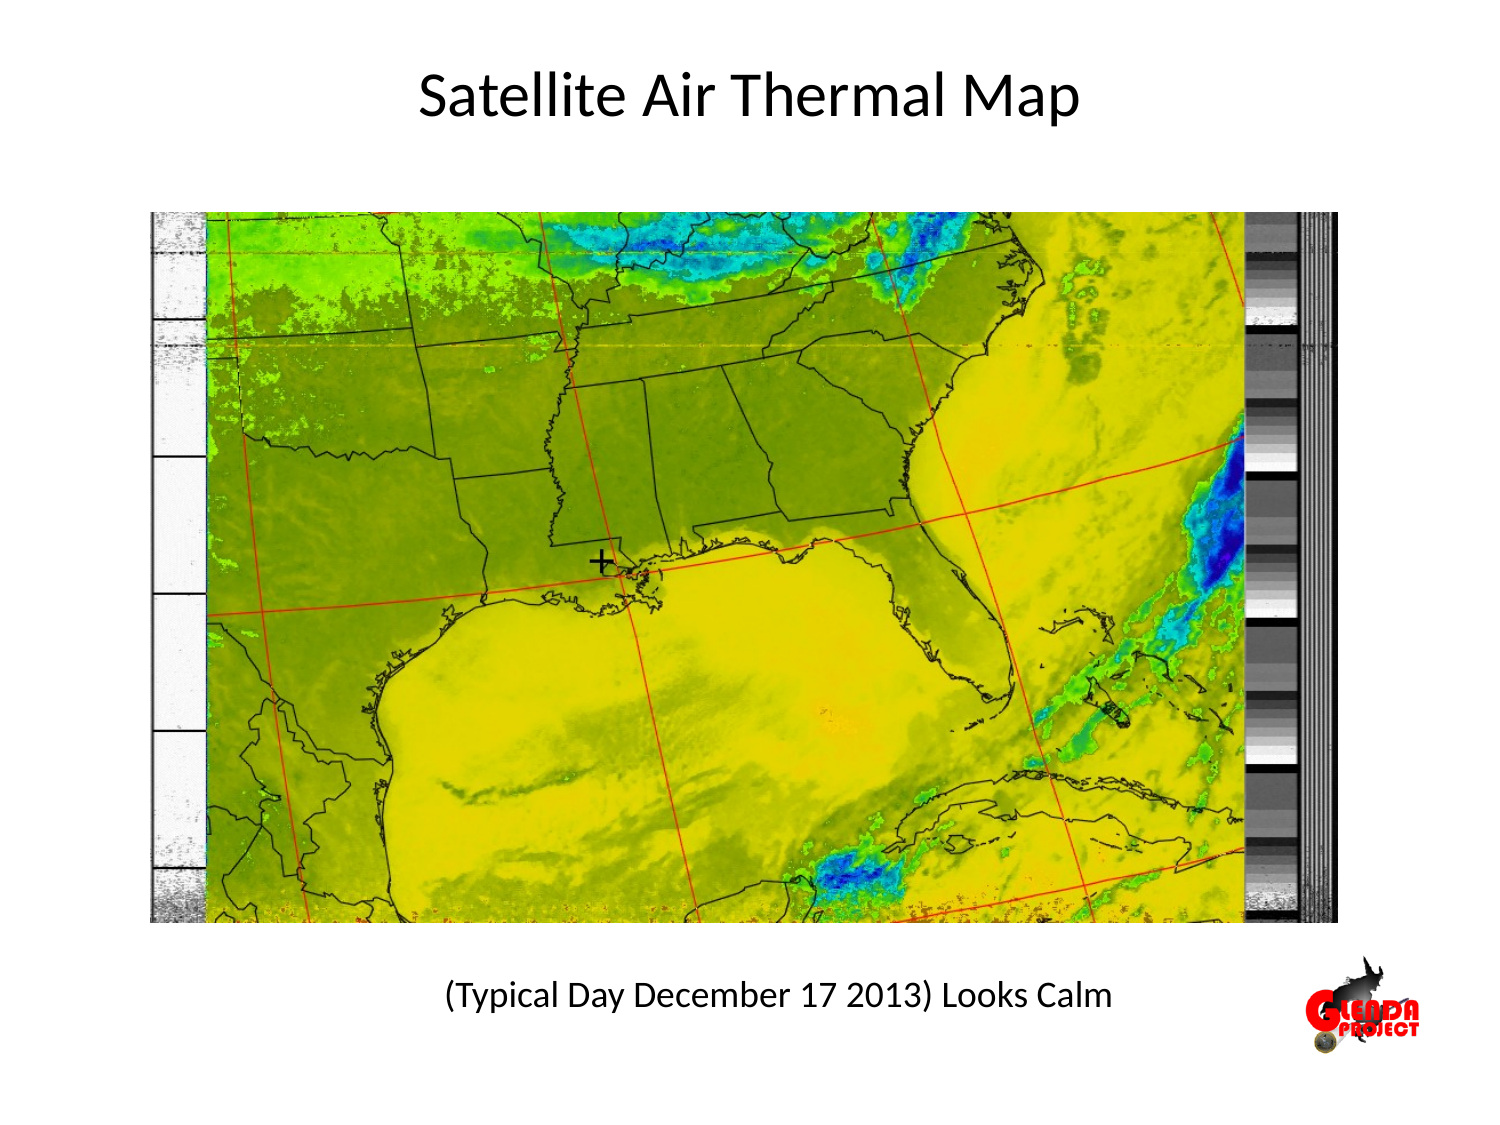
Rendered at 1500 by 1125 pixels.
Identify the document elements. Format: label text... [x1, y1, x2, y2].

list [149, 212, 1338, 923]
picture [1299, 949, 1426, 1063]
title Satellite Air Thermal Map [75, 45, 1425, 138]
text_box (Typical Day December 17 2013) Looks Calm [429, 962, 1129, 1023]
